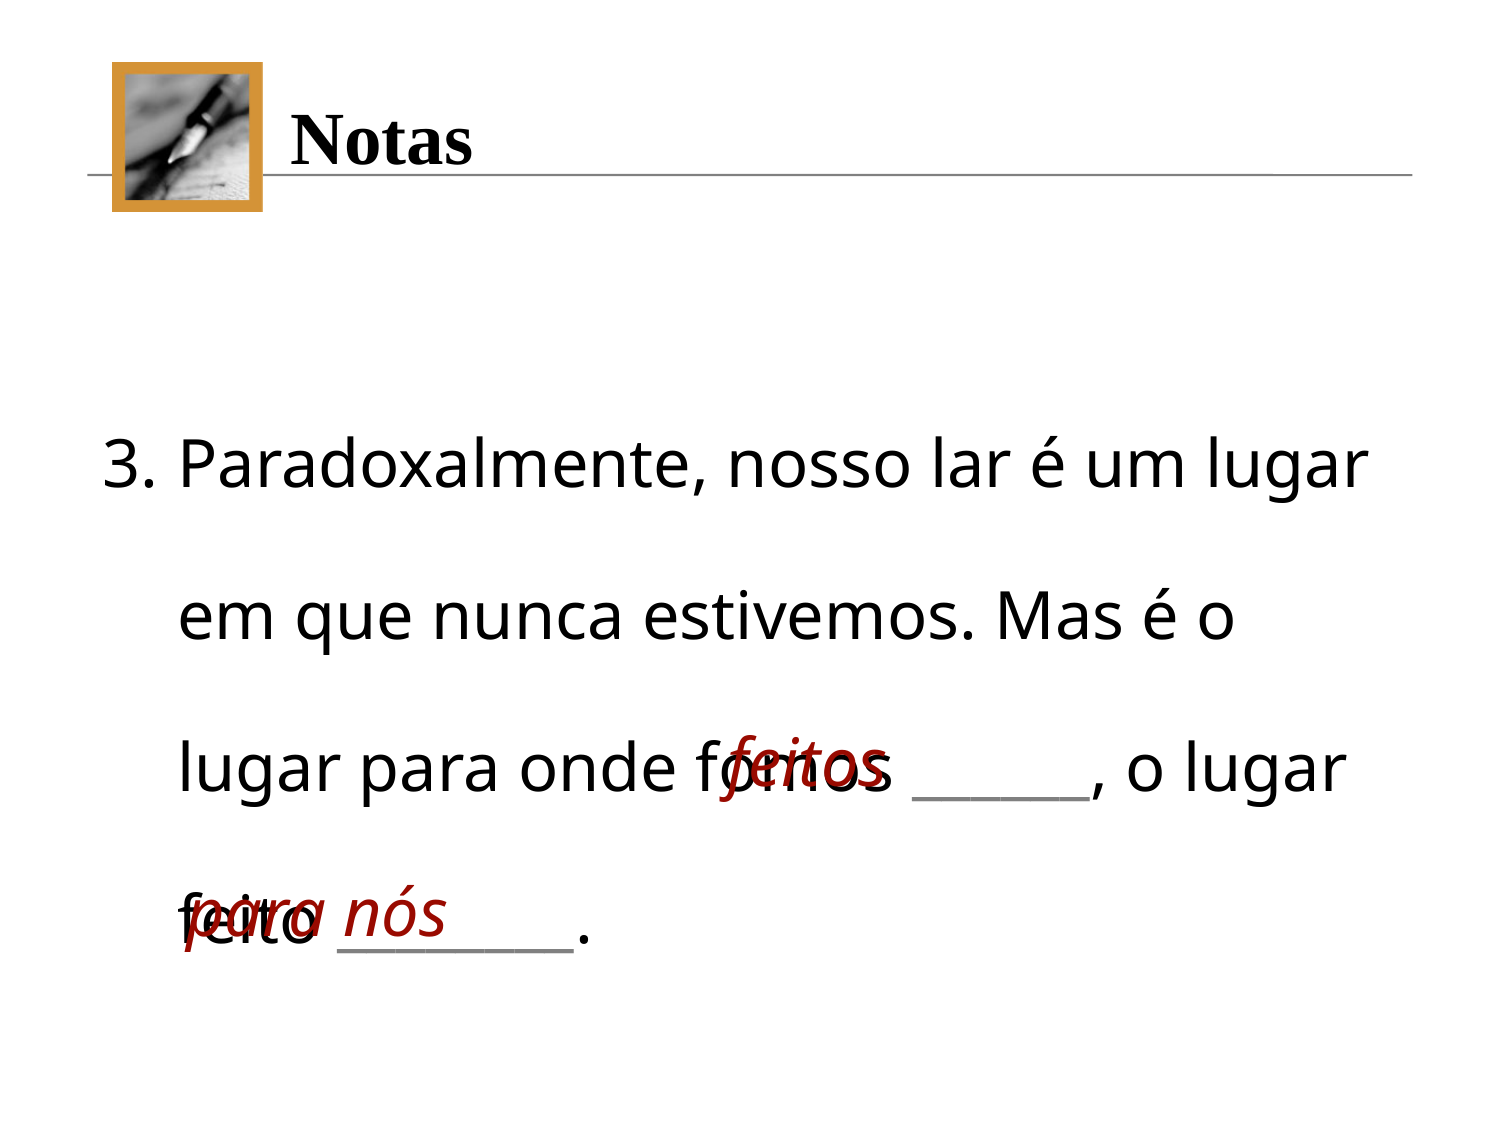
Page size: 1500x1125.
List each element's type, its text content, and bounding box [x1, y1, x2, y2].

picture [112, 62, 263, 212]
text_box feitos [712, 712, 903, 808]
text_box Notas [275, 175, 489, 187]
text_box Notas [275, 82, 489, 174]
text_box 3. Paradoxalmente, nosso lar é um lugar em que nunca estivemos. Mas é o lugar para onde fomos ______, o lugar feito ________. [87, 341, 1413, 965]
text_box para nós [171, 862, 464, 958]
